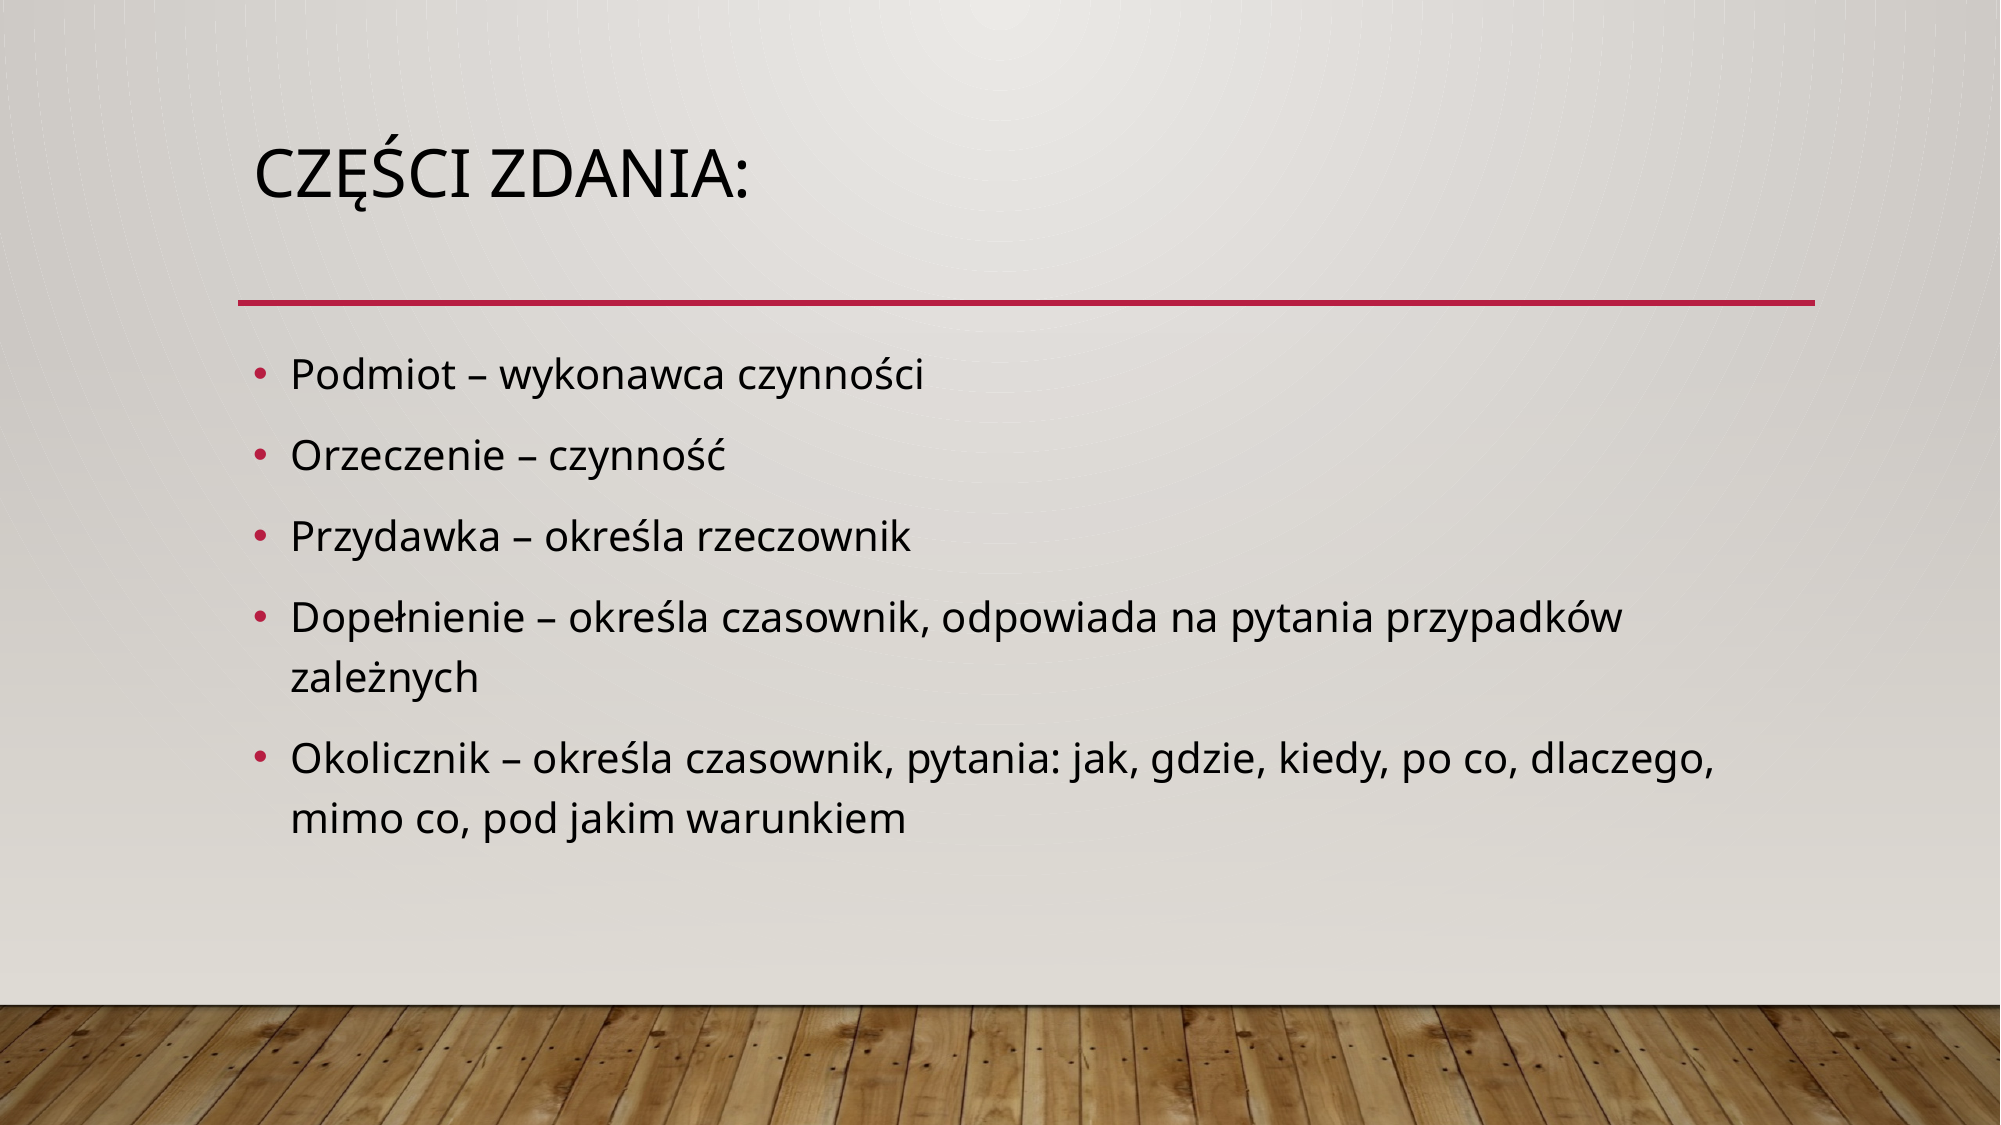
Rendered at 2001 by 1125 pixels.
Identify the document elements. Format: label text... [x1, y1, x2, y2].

title Części zdania: [238, 131, 1814, 305]
list Podmiot – wykonawca czynności Orzeczenie – czynność Przydawka – określa rzeczownik Dopełnienie – określa czasownik, odpowiada na pytania przypadków zależnych Okolicznik – określa czasownik, pytania: jak, gdzie, kiedy, po co, dlaczego, mimo co, pod jakim warunkiem [238, 330, 1814, 897]
picture [0, 1005, 2000, 1125]
